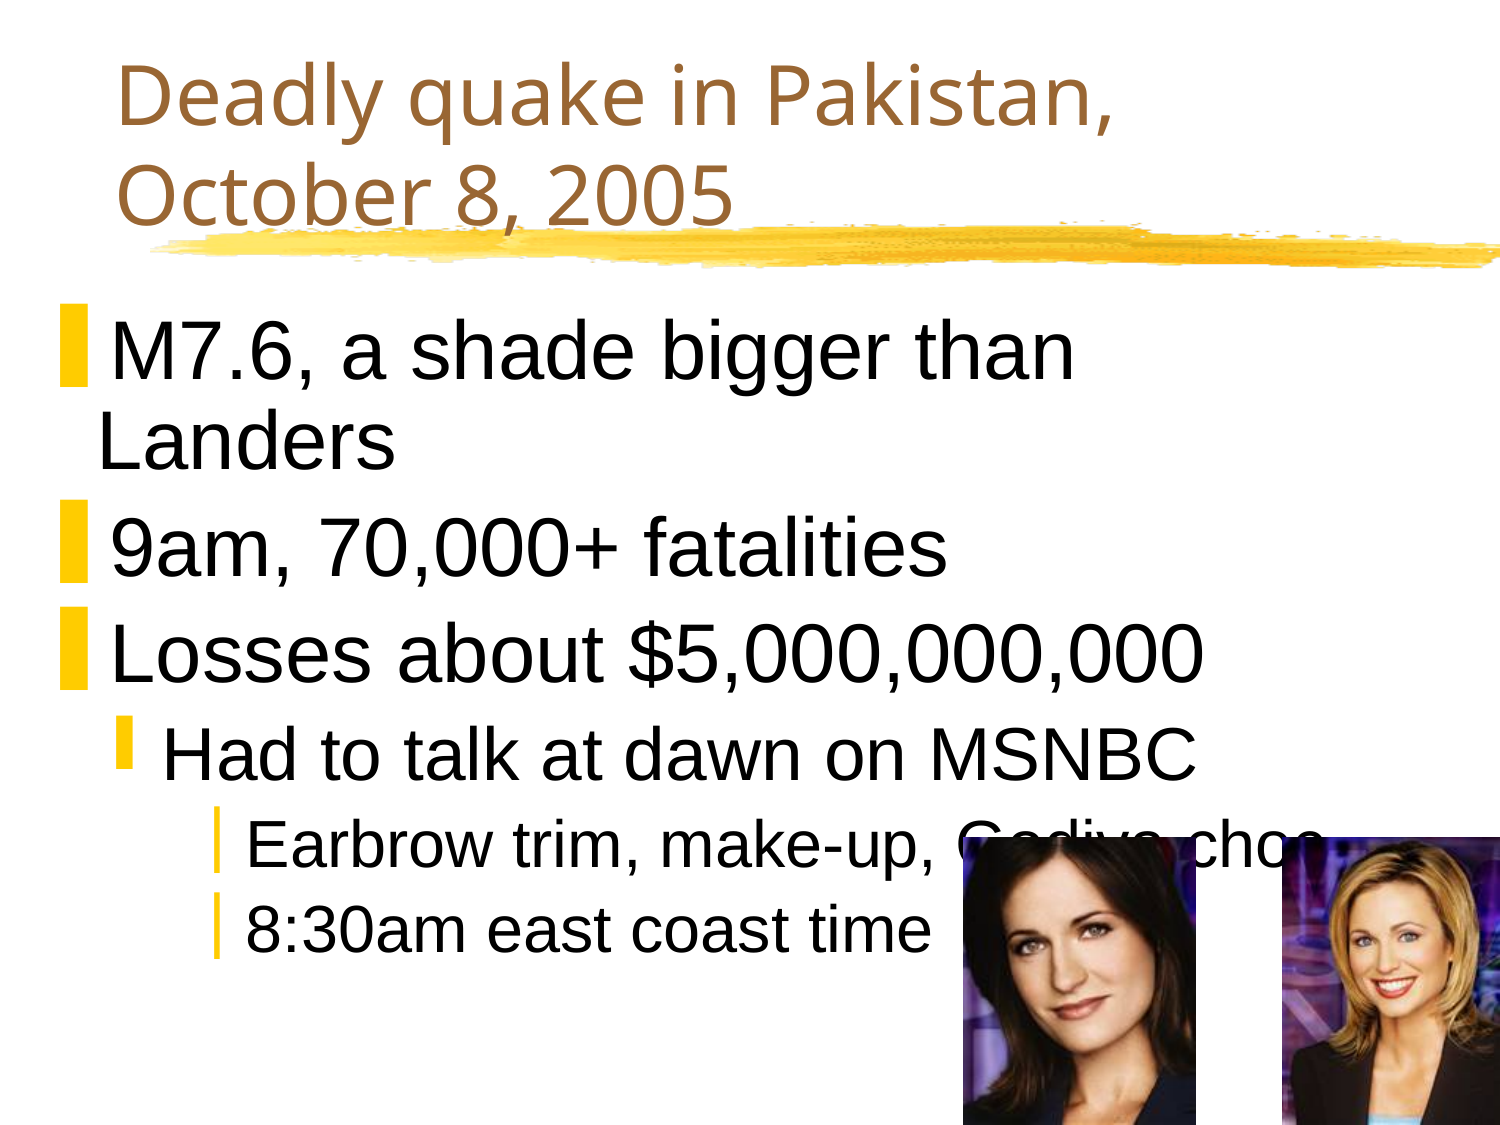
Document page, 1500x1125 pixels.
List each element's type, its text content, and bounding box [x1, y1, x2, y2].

title Deadly quake in Pakistan, October 8, 2005 [99, 37, 1376, 251]
picture [962, 837, 1197, 1125]
picture [1282, 837, 1500, 1125]
picture [150, 215, 1500, 279]
list M7.6, a shade bigger than Landers 9am, 70,000+ fatalities Losses about $5,000,000,000 Had to talk at dawn on MSNBC Earbrow trim, make-up, Godiva choc 8:30am east coast time [24, 299, 1413, 985]
